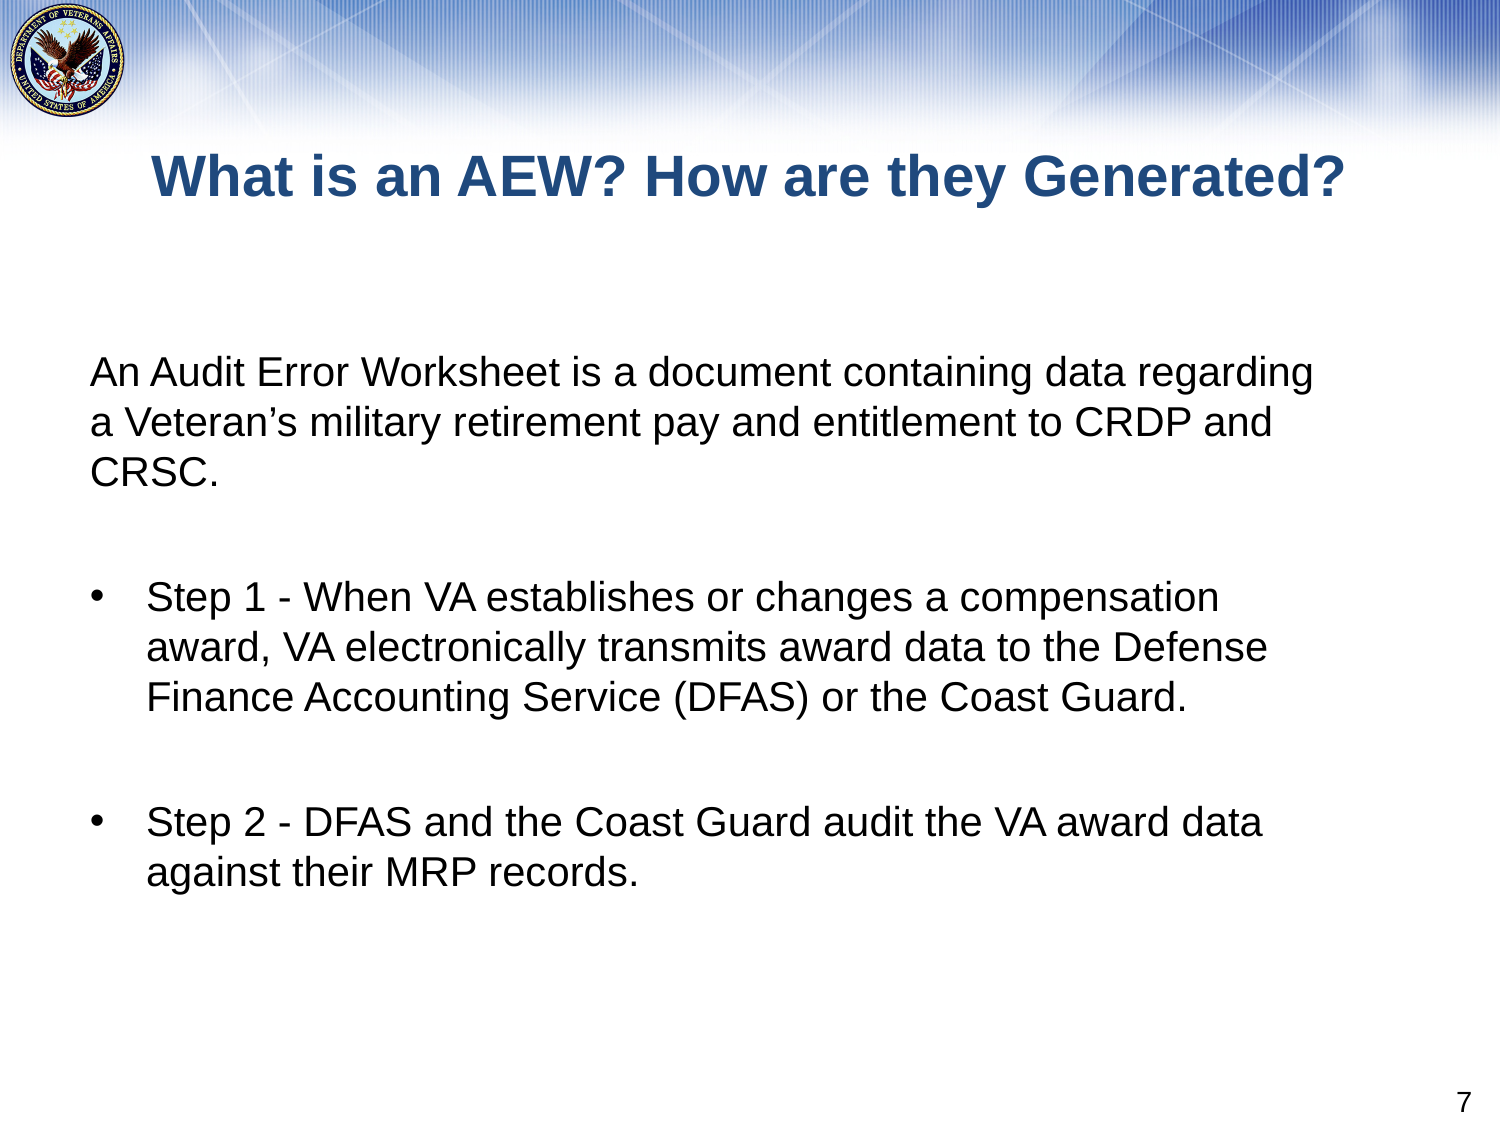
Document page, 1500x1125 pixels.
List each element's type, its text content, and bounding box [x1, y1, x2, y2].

picture [0, 309, 1500, 1062]
title What is an AEW? How are they Generated? [0, 130, 1500, 309]
list An Audit Error Worksheet is a document containing data regarding a Veteran’s military retirement pay and entitlement to CRDP and CRSC. Step 1 - When VA establishes or changes a compensation award, VA electronically transmits award data to the Defense Finance Accounting Service (DFAS) or the Coast Guard. Step 2 - DFAS and the Coast Guard audit the VA award data against their MRP records. [75, 337, 1357, 1029]
picture [0, 0, 1500, 130]
slide_number 7 [1136, 1083, 1487, 1125]
